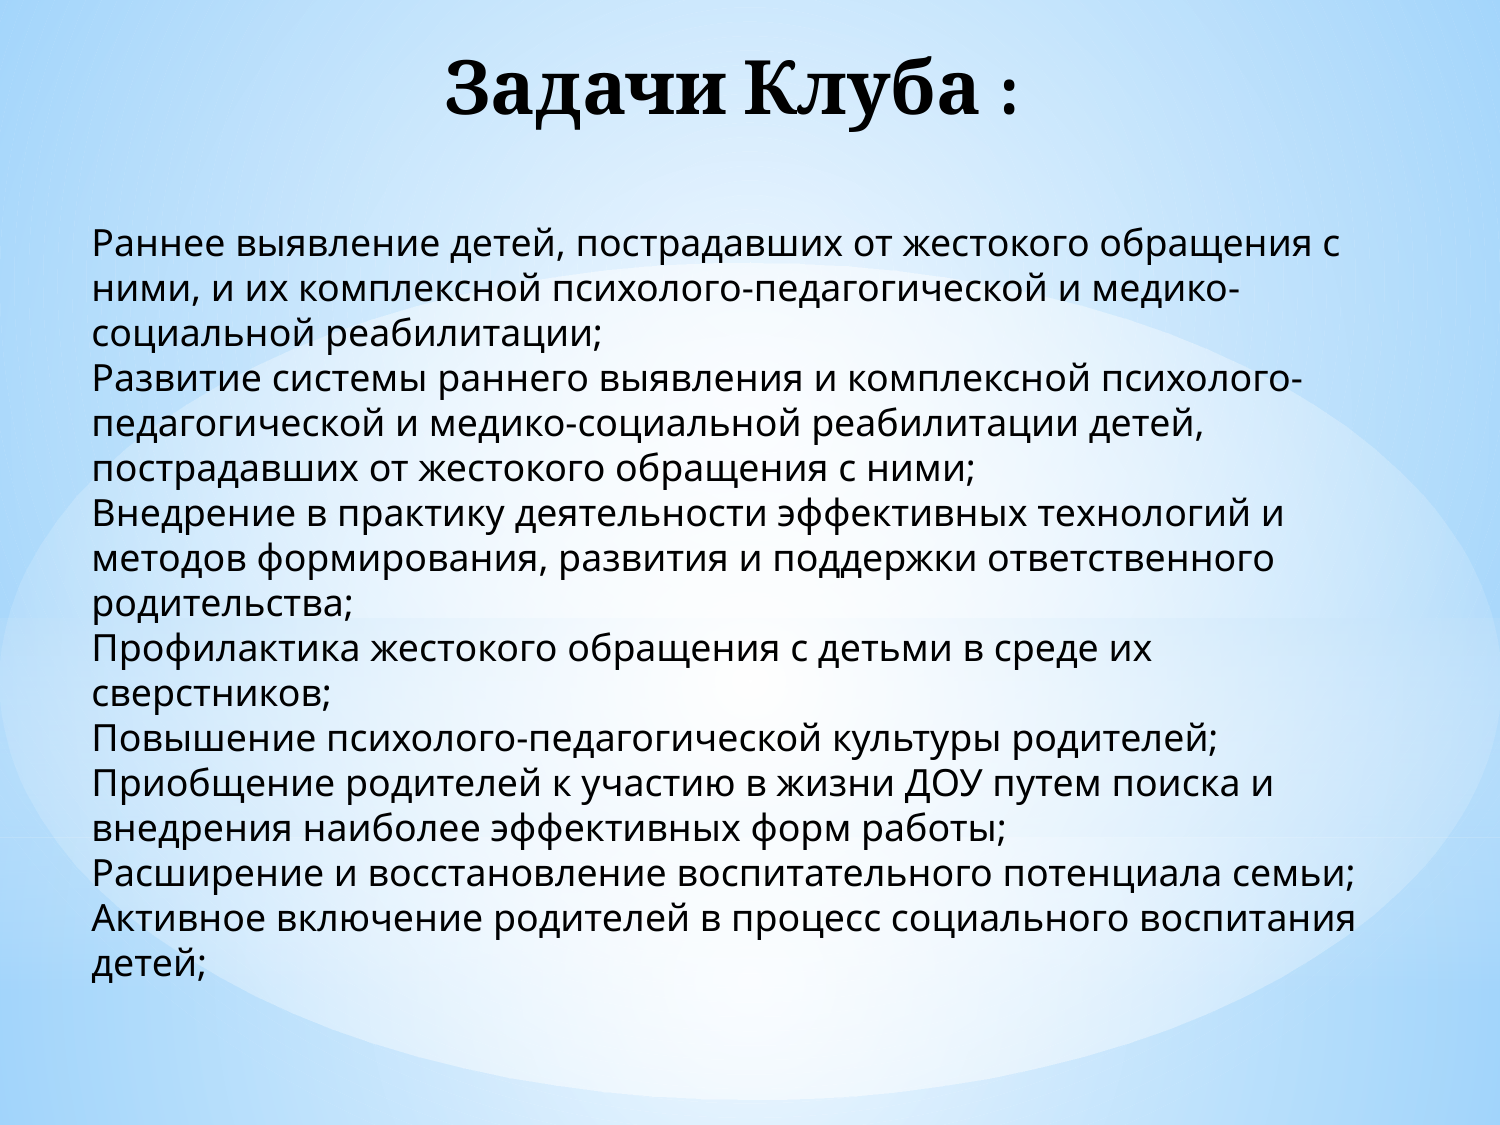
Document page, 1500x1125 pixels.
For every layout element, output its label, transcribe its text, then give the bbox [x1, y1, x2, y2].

text_box Задачи Клуба : Раннее выявление детей, пострадавших от жестокого обращения с ними, и их комплексной психолого-педагогической и медико-социальной реабилитации; Развитие системы раннего выявления и комплексной психолого-педагогической и медико-социальной реабилитации детей, пострадавших от жестокого обращения с ними; Внедрение в практику деятельности эффективных технологий и методов формирования, развития и поддержки ответственного родительства; Профилактика жестокого обращения с детьми в среде их сверстников; Повышение психолого-педагогической культуры родителей; Приобщение родителей к участию в жизни ДОУ путем поиска и внедрения наиболее эффективных форм работы; Расширение и восстановление воспитательного потенциала семьи; Активное включение родителей в процесс социального воспитания детей; [76, 0, 1388, 992]
